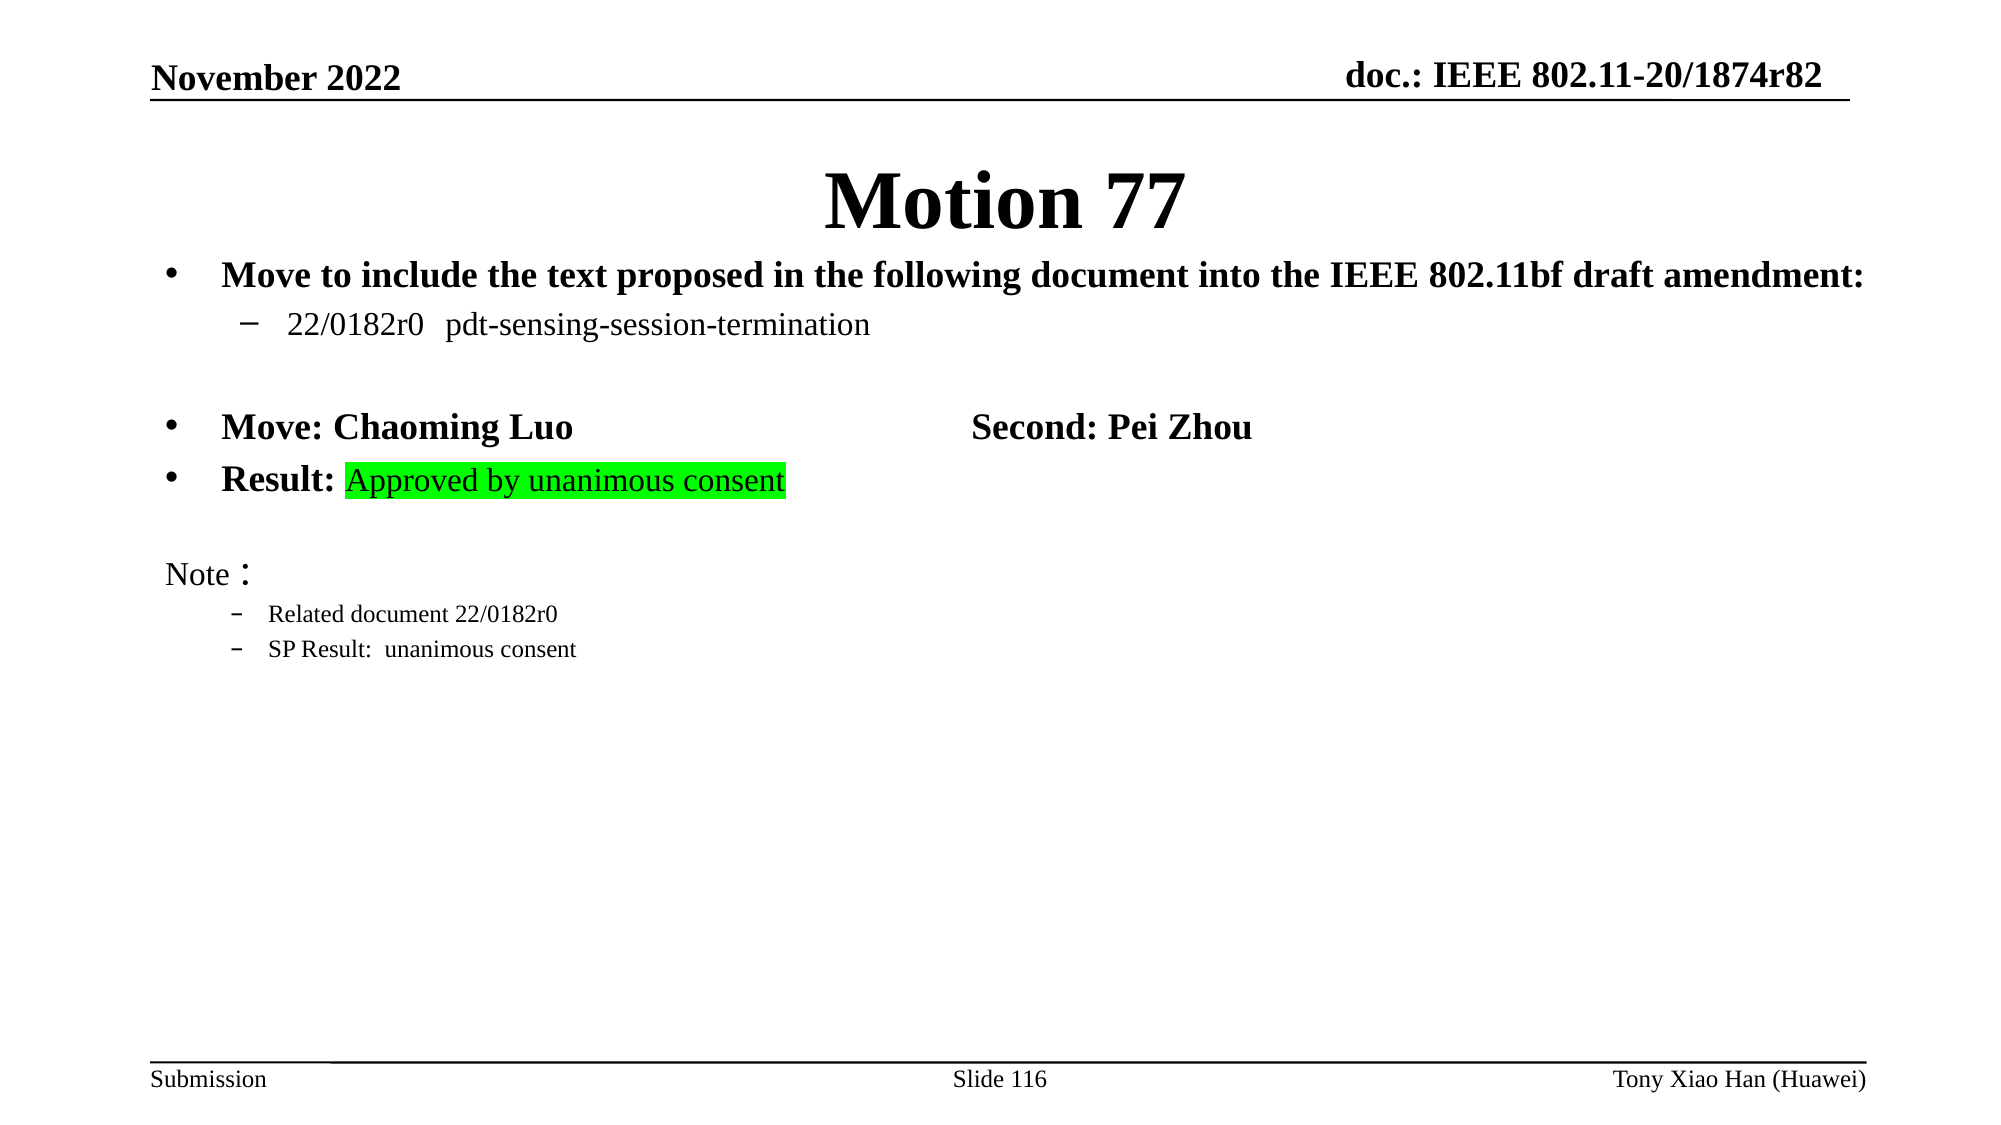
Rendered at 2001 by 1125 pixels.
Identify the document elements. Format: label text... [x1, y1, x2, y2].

text_box Move to include the text proposed in the following document into the IEEE 802.11bf draft amendment: 22/0182r0 pdt-sensing-session-termination Move: Chaoming Luo Second: Pei Zhou Result: Approved by unanimous consent Note： Related document 22/0182r0 SP Result: unanimous consent [150, 212, 1900, 900]
text_box Motion 77 [368, 137, 1644, 212]
